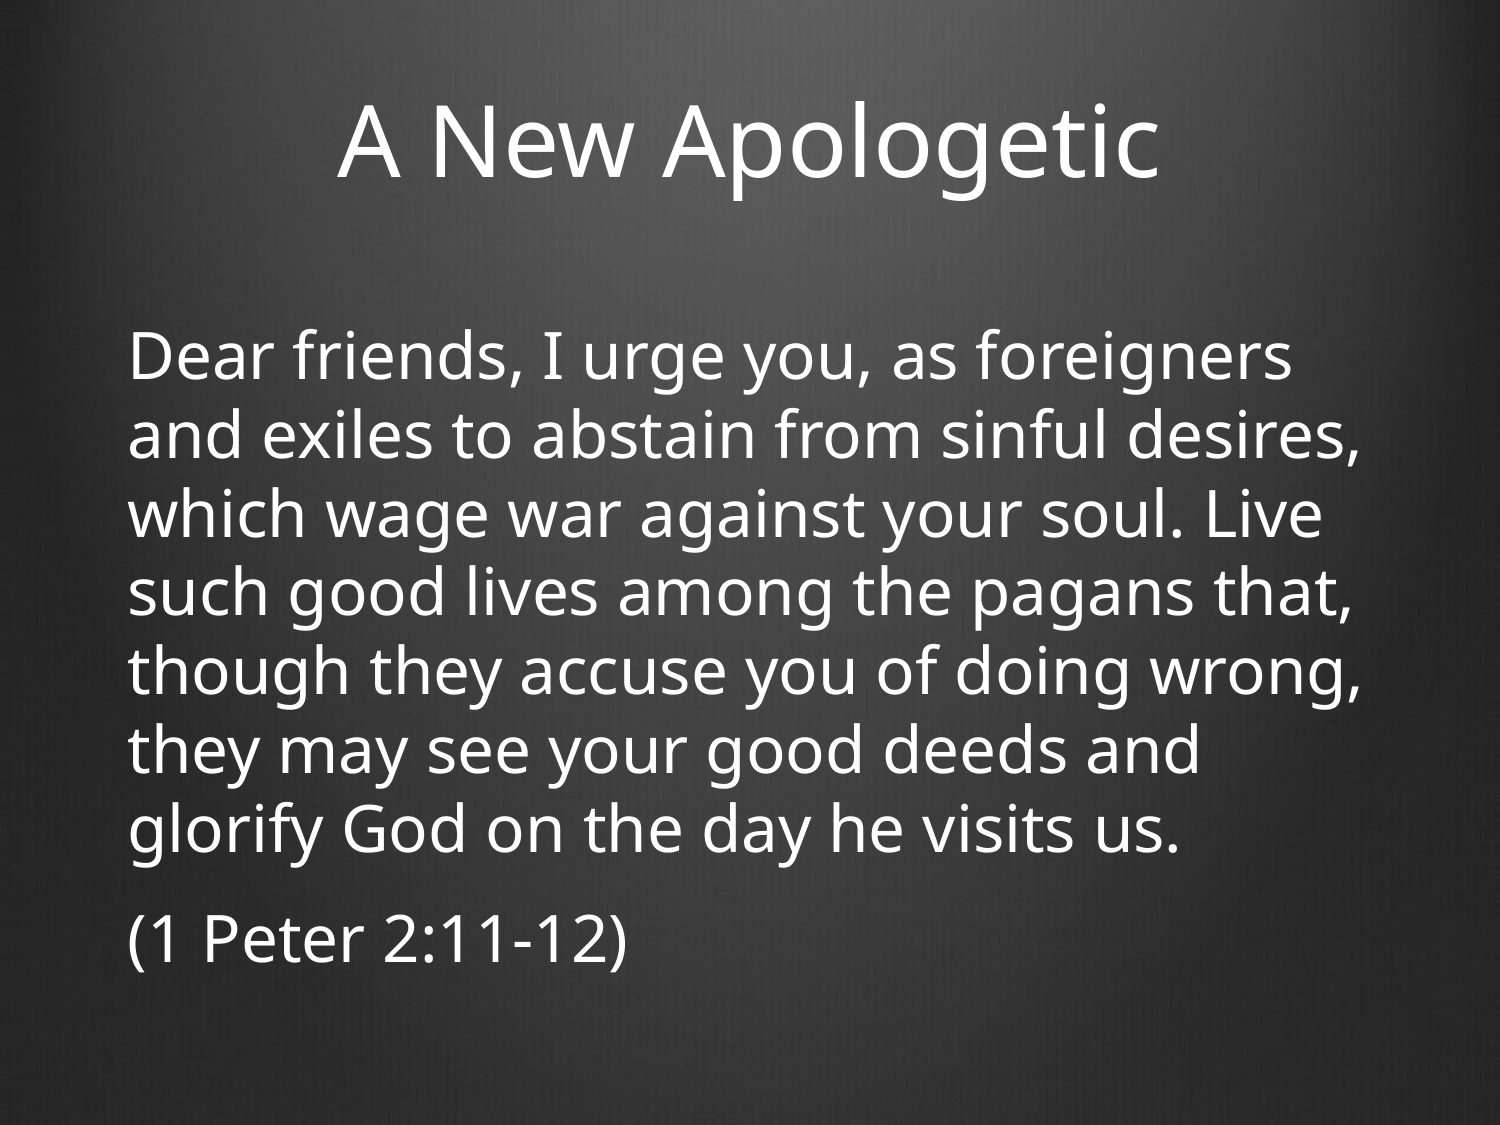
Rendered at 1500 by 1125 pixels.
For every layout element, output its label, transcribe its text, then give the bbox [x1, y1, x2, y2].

list Dear friends, I urge you, as foreigners and exiles to abstain from sinful desires, which wage war against your soul. Live such good lives among the pagans that, though they accuse you of doing wrong, they may see your good deeds and glorify God on the day he visits us. (1 Peter 2:11-12) [112, 306, 1388, 1005]
title A New Apologetic [112, 19, 1388, 255]
